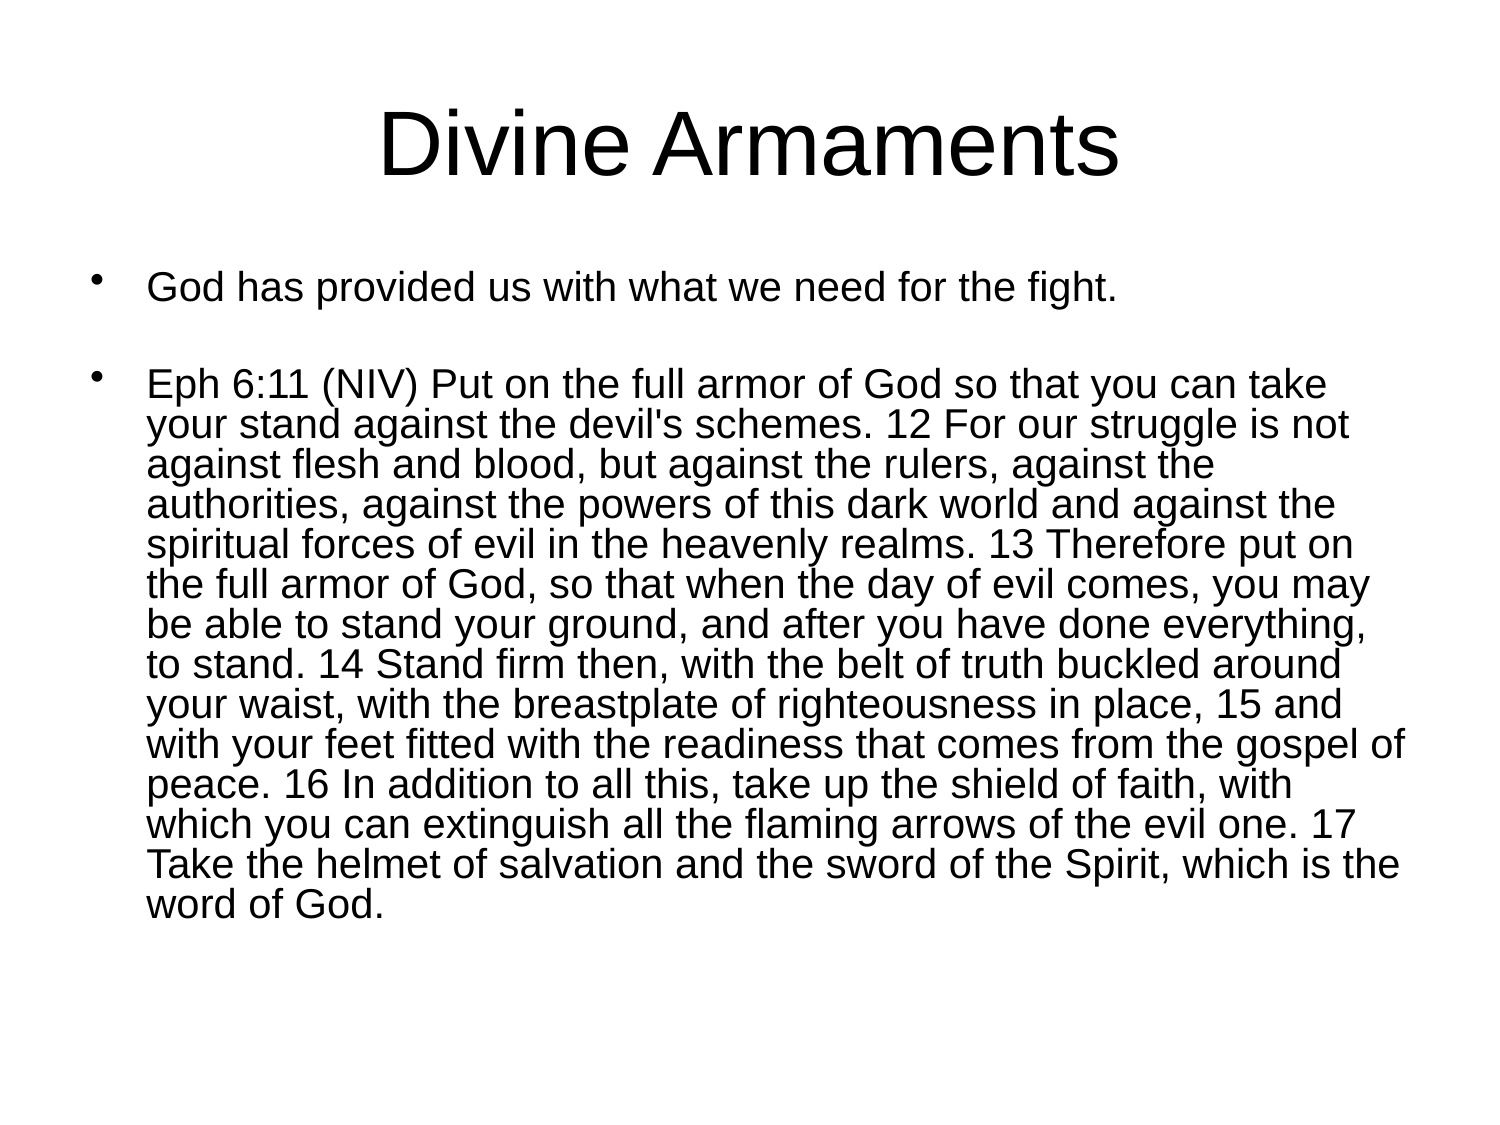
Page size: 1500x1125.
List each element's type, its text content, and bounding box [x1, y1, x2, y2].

list God has provided us with what we need for the fight. Eph 6:11 (NIV) Put on the full armor of God so that you can take your stand against the devil's schemes. 12 For our struggle is not against flesh and blood, but against the rulers, against the authorities, against the powers of this dark world and against the spiritual forces of evil in the heavenly realms. 13 Therefore put on the full armor of God, so that when the day of evil comes, you may be able to stand your ground, and after you have done everything, to stand. 14 Stand firm then, with the belt of truth buckled around your waist, with the breastplate of righteousness in place, 15 and with your feet fitted with the readiness that comes from the gospel of peace. 16 In addition to all this, take up the shield of faith, with which you can extinguish all the flaming arrows of the evil one. 17 Take the helmet of salvation and the sword of the Spirit, which is the word of God. [75, 262, 1425, 1005]
title Divine Armaments [75, 45, 1425, 233]
